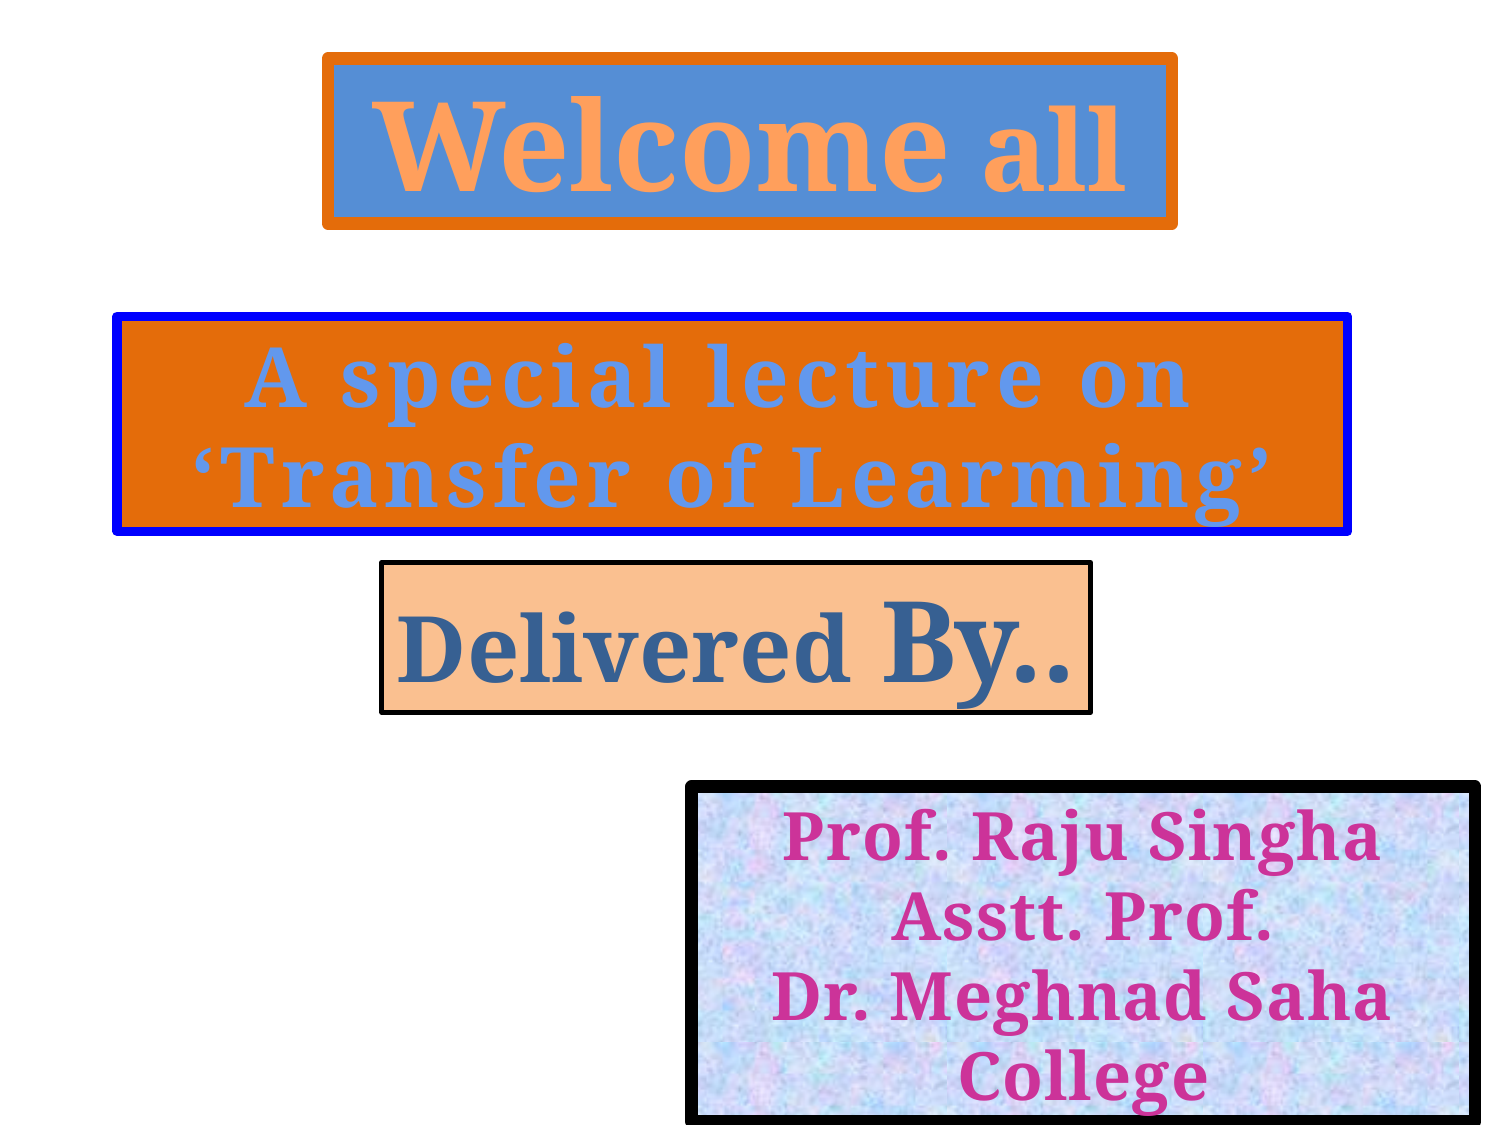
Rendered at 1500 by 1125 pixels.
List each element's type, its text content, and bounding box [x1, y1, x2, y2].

text_box Prof. Raju Singha Asstt. Prof. Dr. Meghnad Saha College [691, 786, 1475, 1122]
text_box A special lecture on ‘Transfer of Learming’ [117, 316, 1348, 532]
text_box Welcome all [328, 58, 1172, 224]
text_box Delivered By.. [381, 562, 1091, 713]
